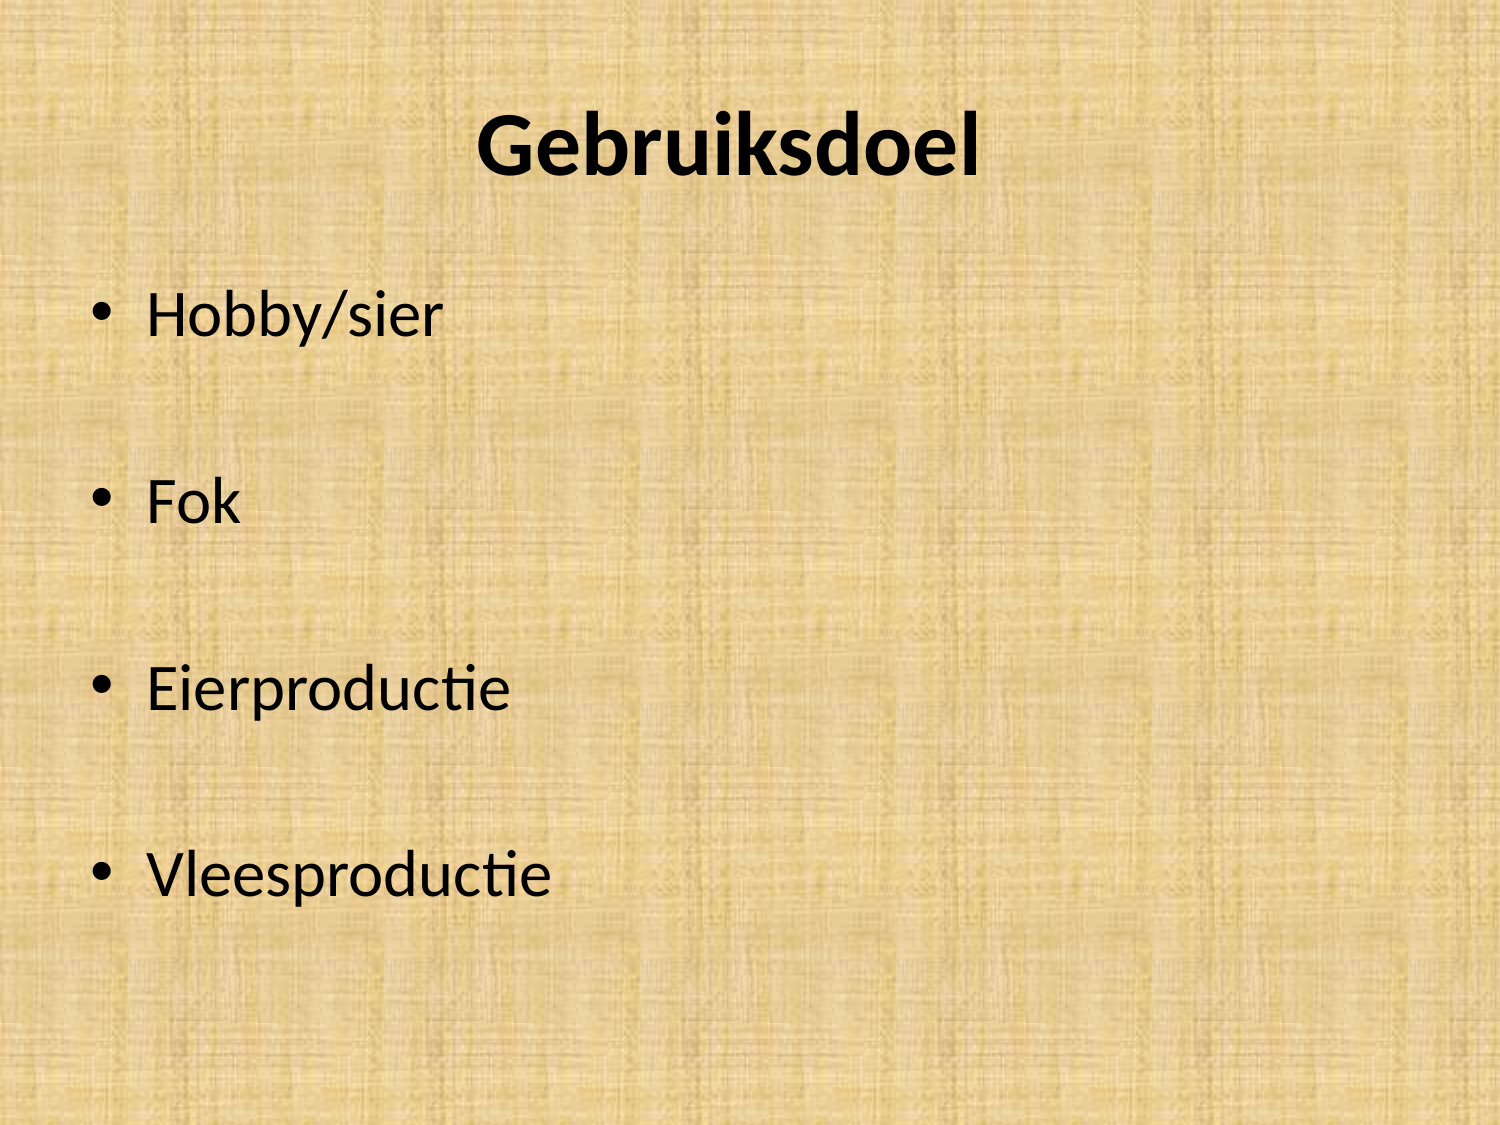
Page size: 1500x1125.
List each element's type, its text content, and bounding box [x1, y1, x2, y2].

list Hobby/sier Fok Eierproductie Vleesproductie [75, 262, 1425, 1005]
title Gebruiksdoel [75, 45, 1425, 233]
picture [0, 0, 1500, 1125]
